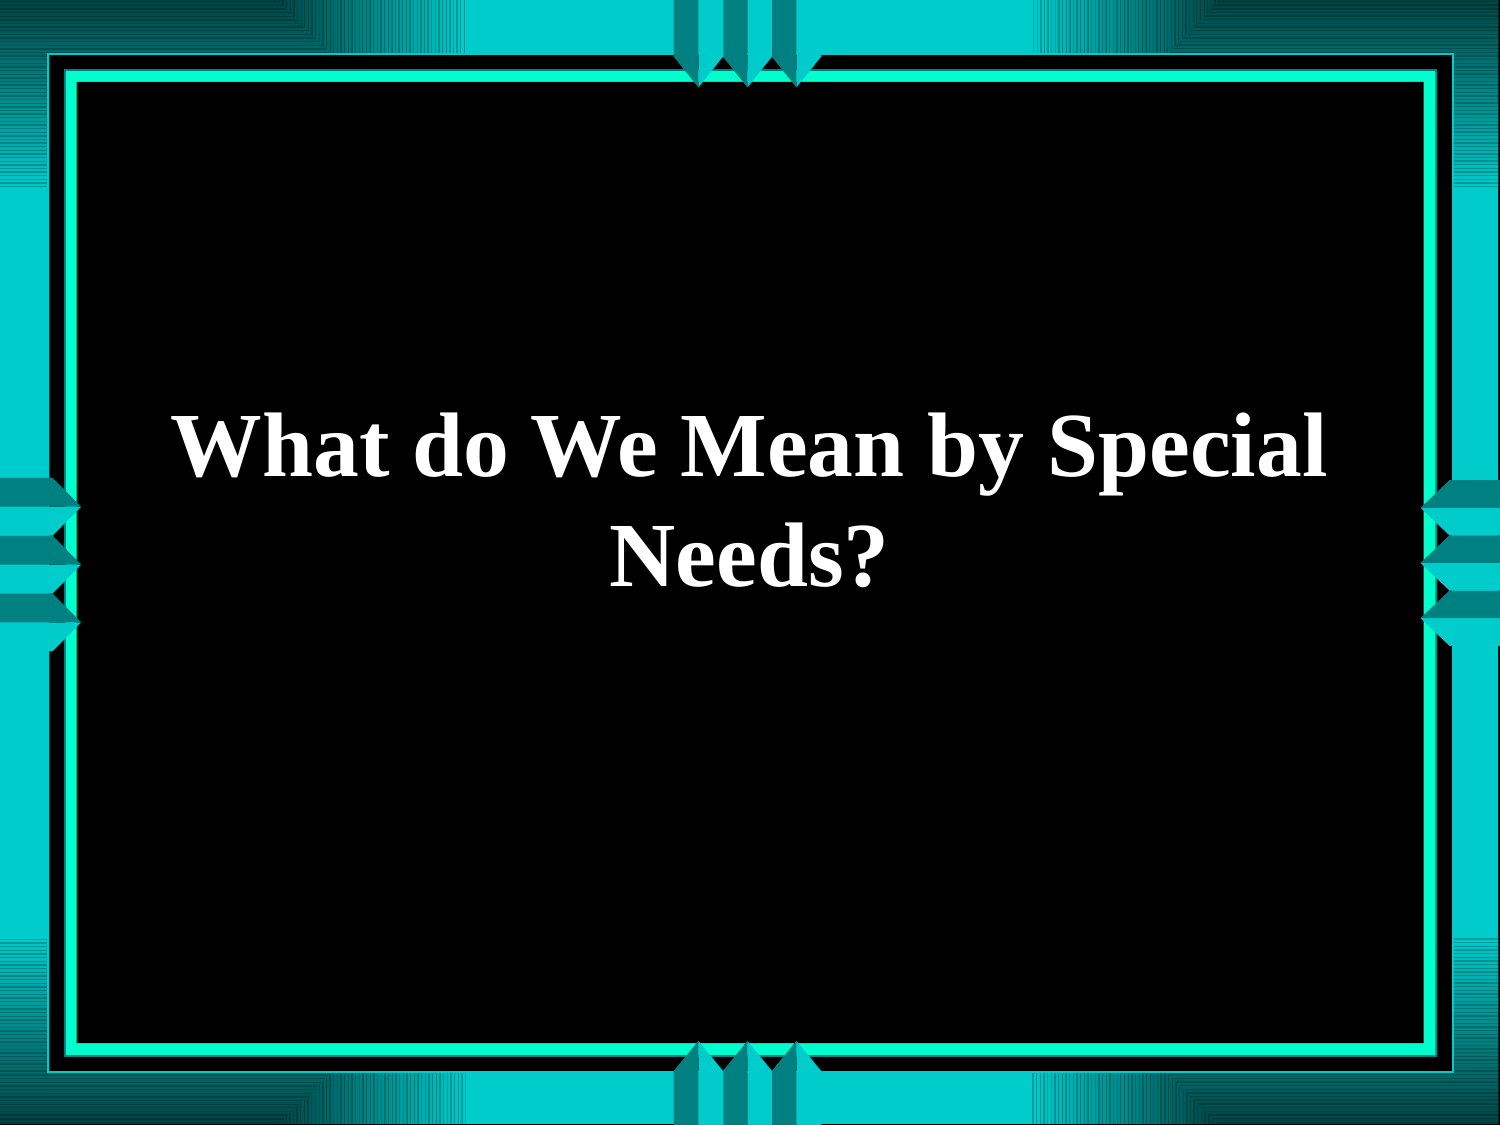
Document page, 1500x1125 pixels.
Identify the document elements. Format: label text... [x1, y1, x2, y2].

title What do We Mean by Special Needs? [112, 425, 1388, 613]
